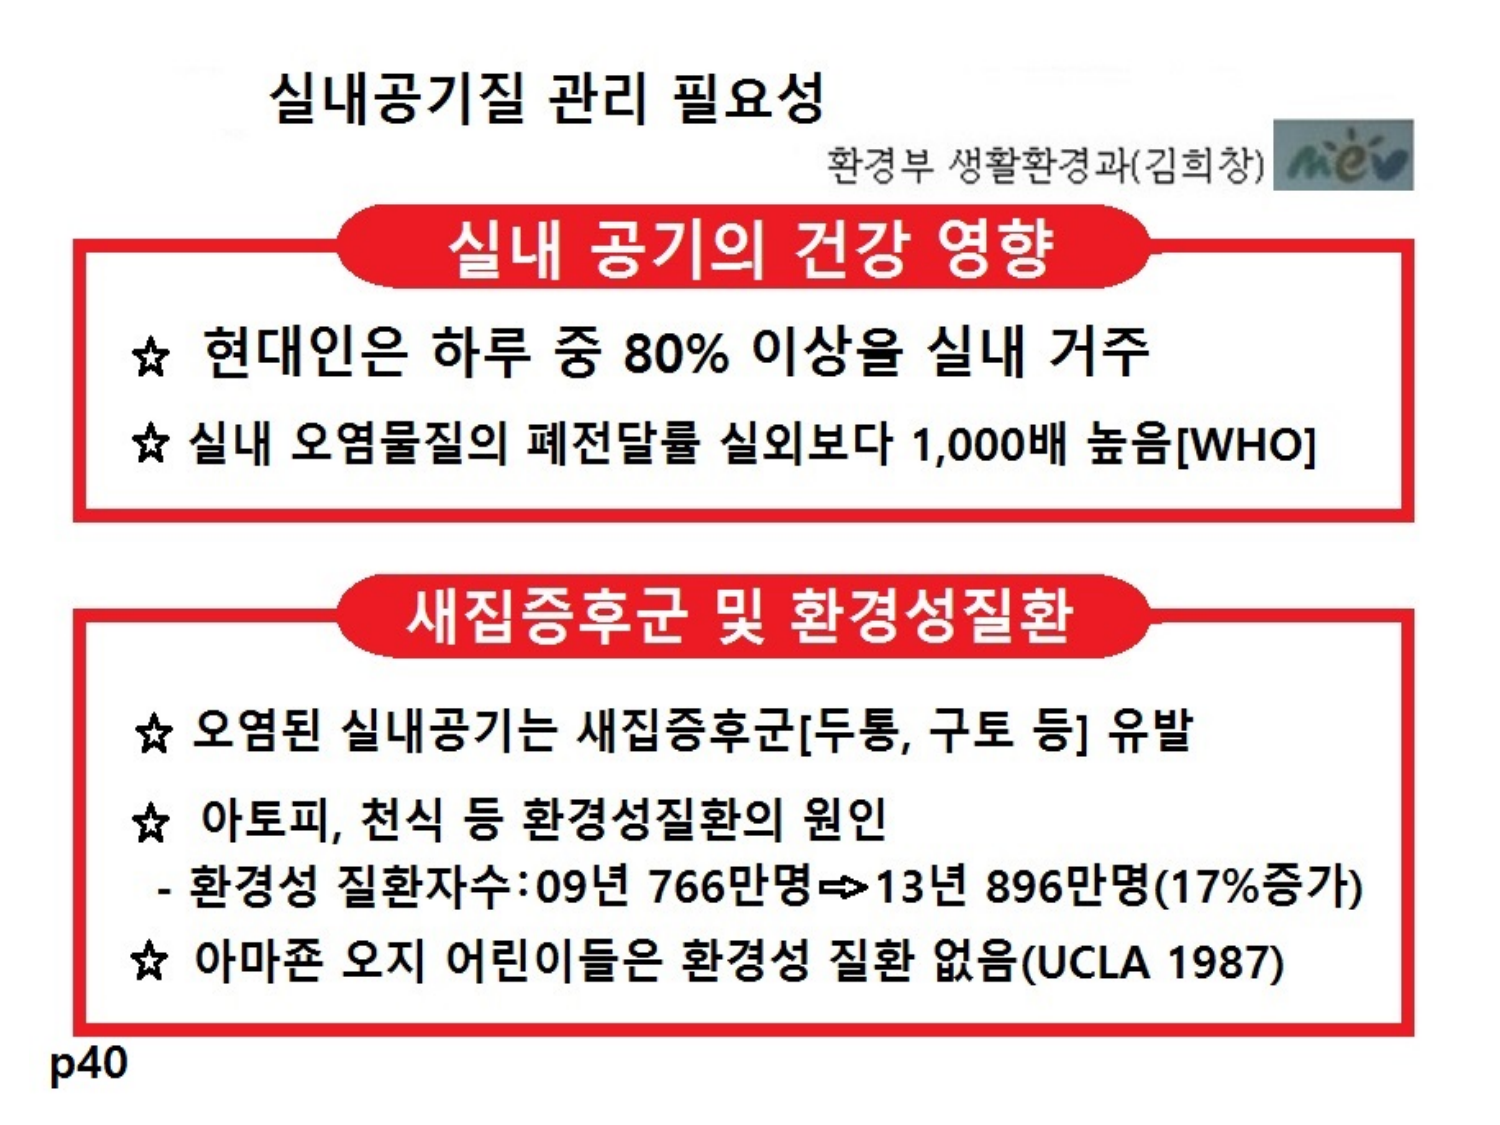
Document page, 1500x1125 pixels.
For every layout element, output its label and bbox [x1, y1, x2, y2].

list [29, 18, 1483, 1107]
